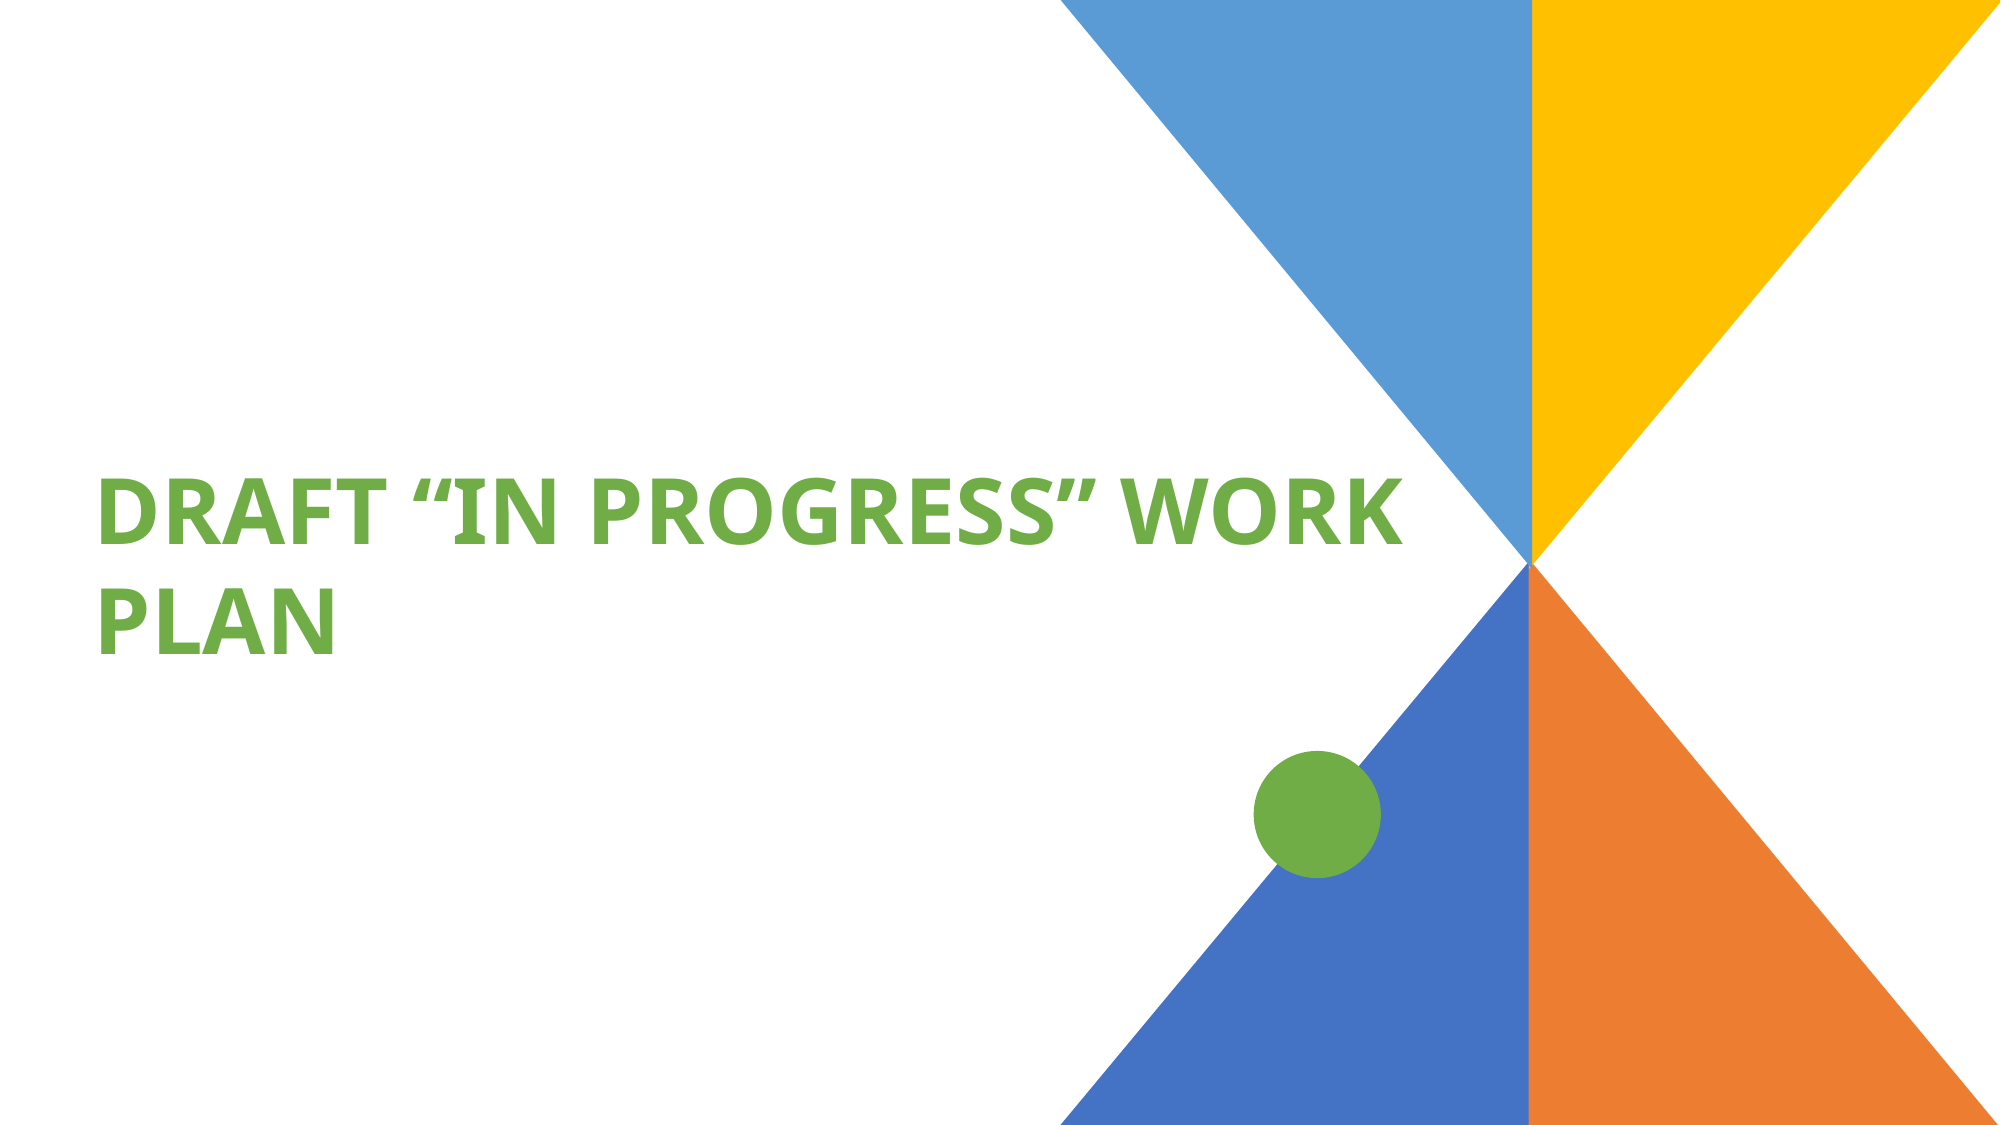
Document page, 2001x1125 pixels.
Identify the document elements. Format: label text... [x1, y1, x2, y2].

title DRAFT “IN PROGRESS” WORK PLAN [78, 414, 1496, 711]
